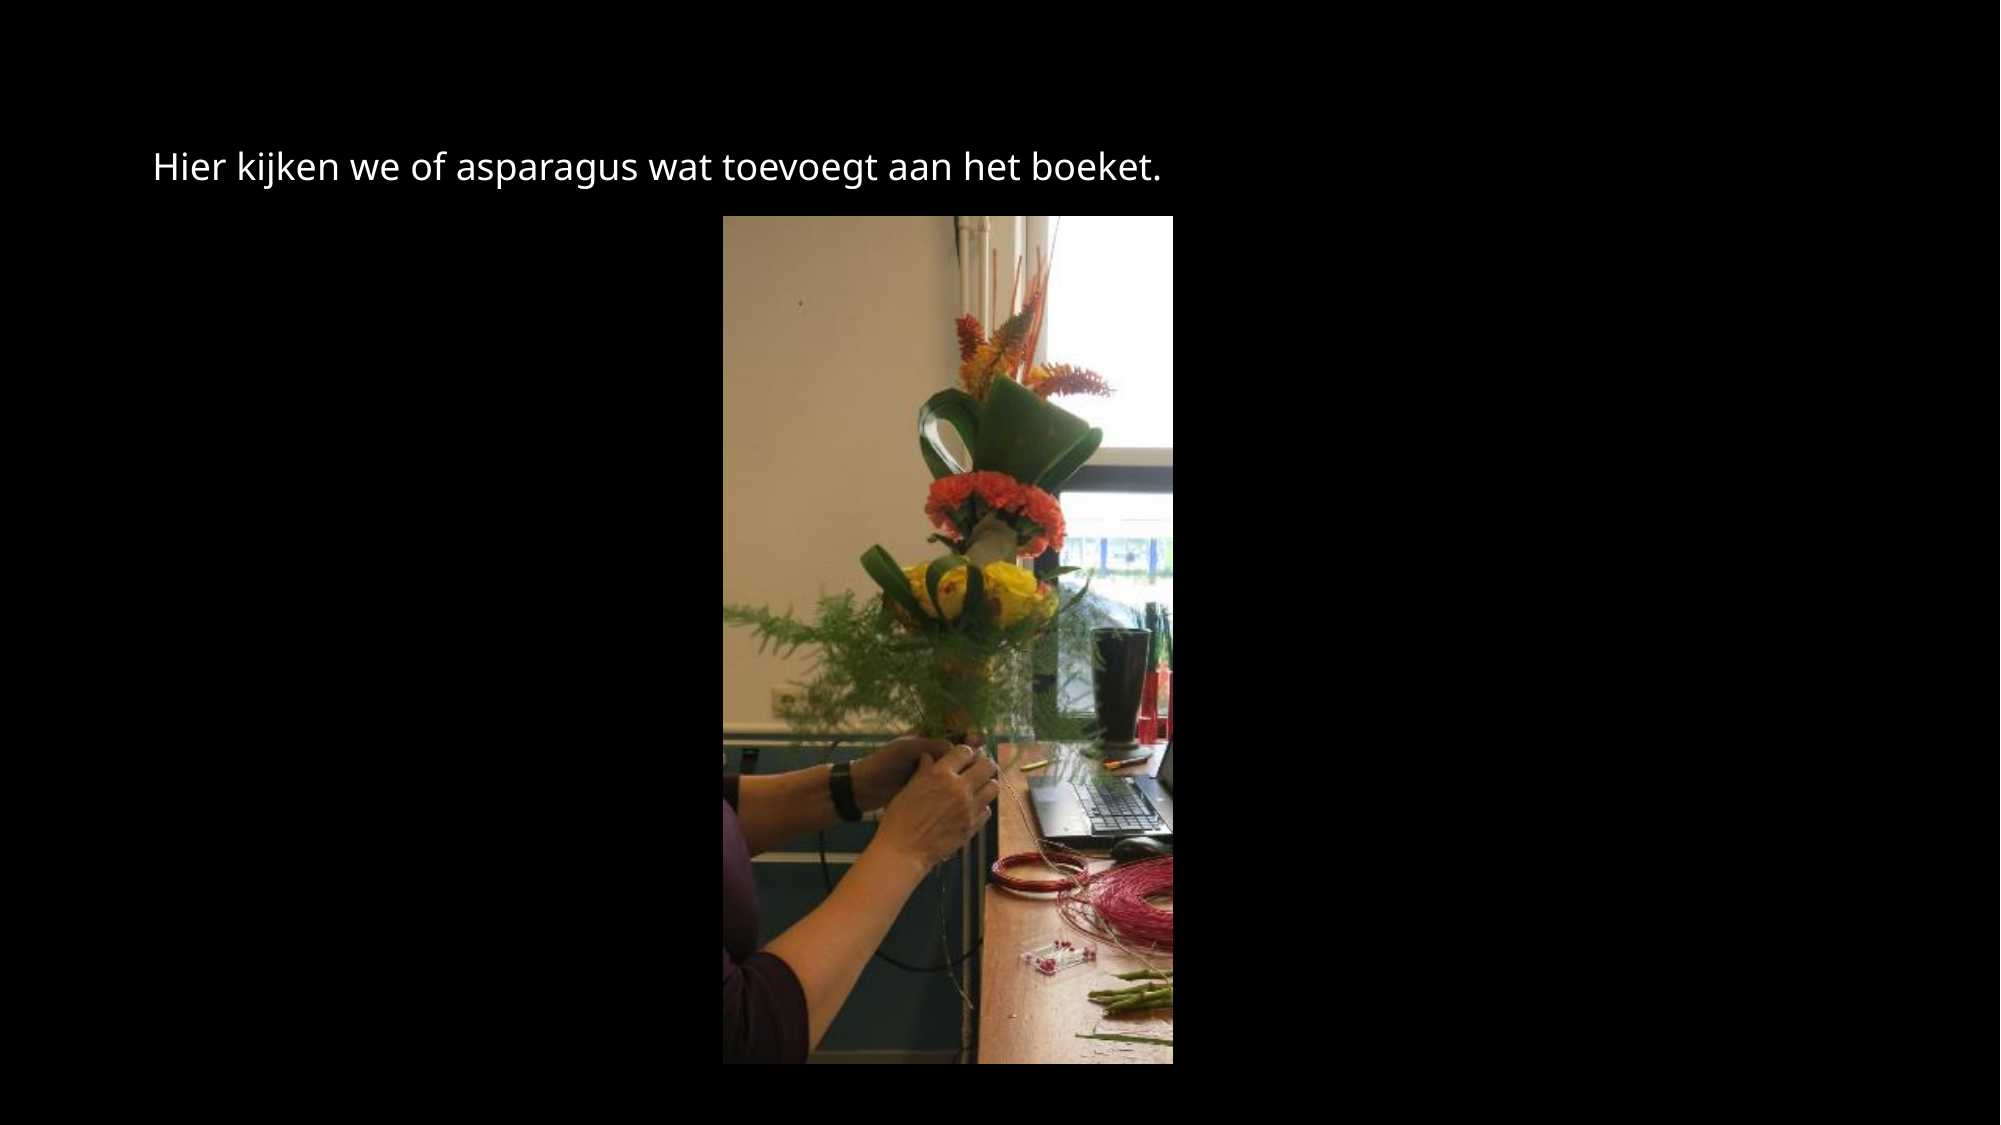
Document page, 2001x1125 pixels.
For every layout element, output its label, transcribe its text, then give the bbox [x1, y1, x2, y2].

title Hier kijken we of asparagus wat toevoegt aan het boeket. [137, 59, 1863, 278]
picture [722, 216, 1173, 1064]
